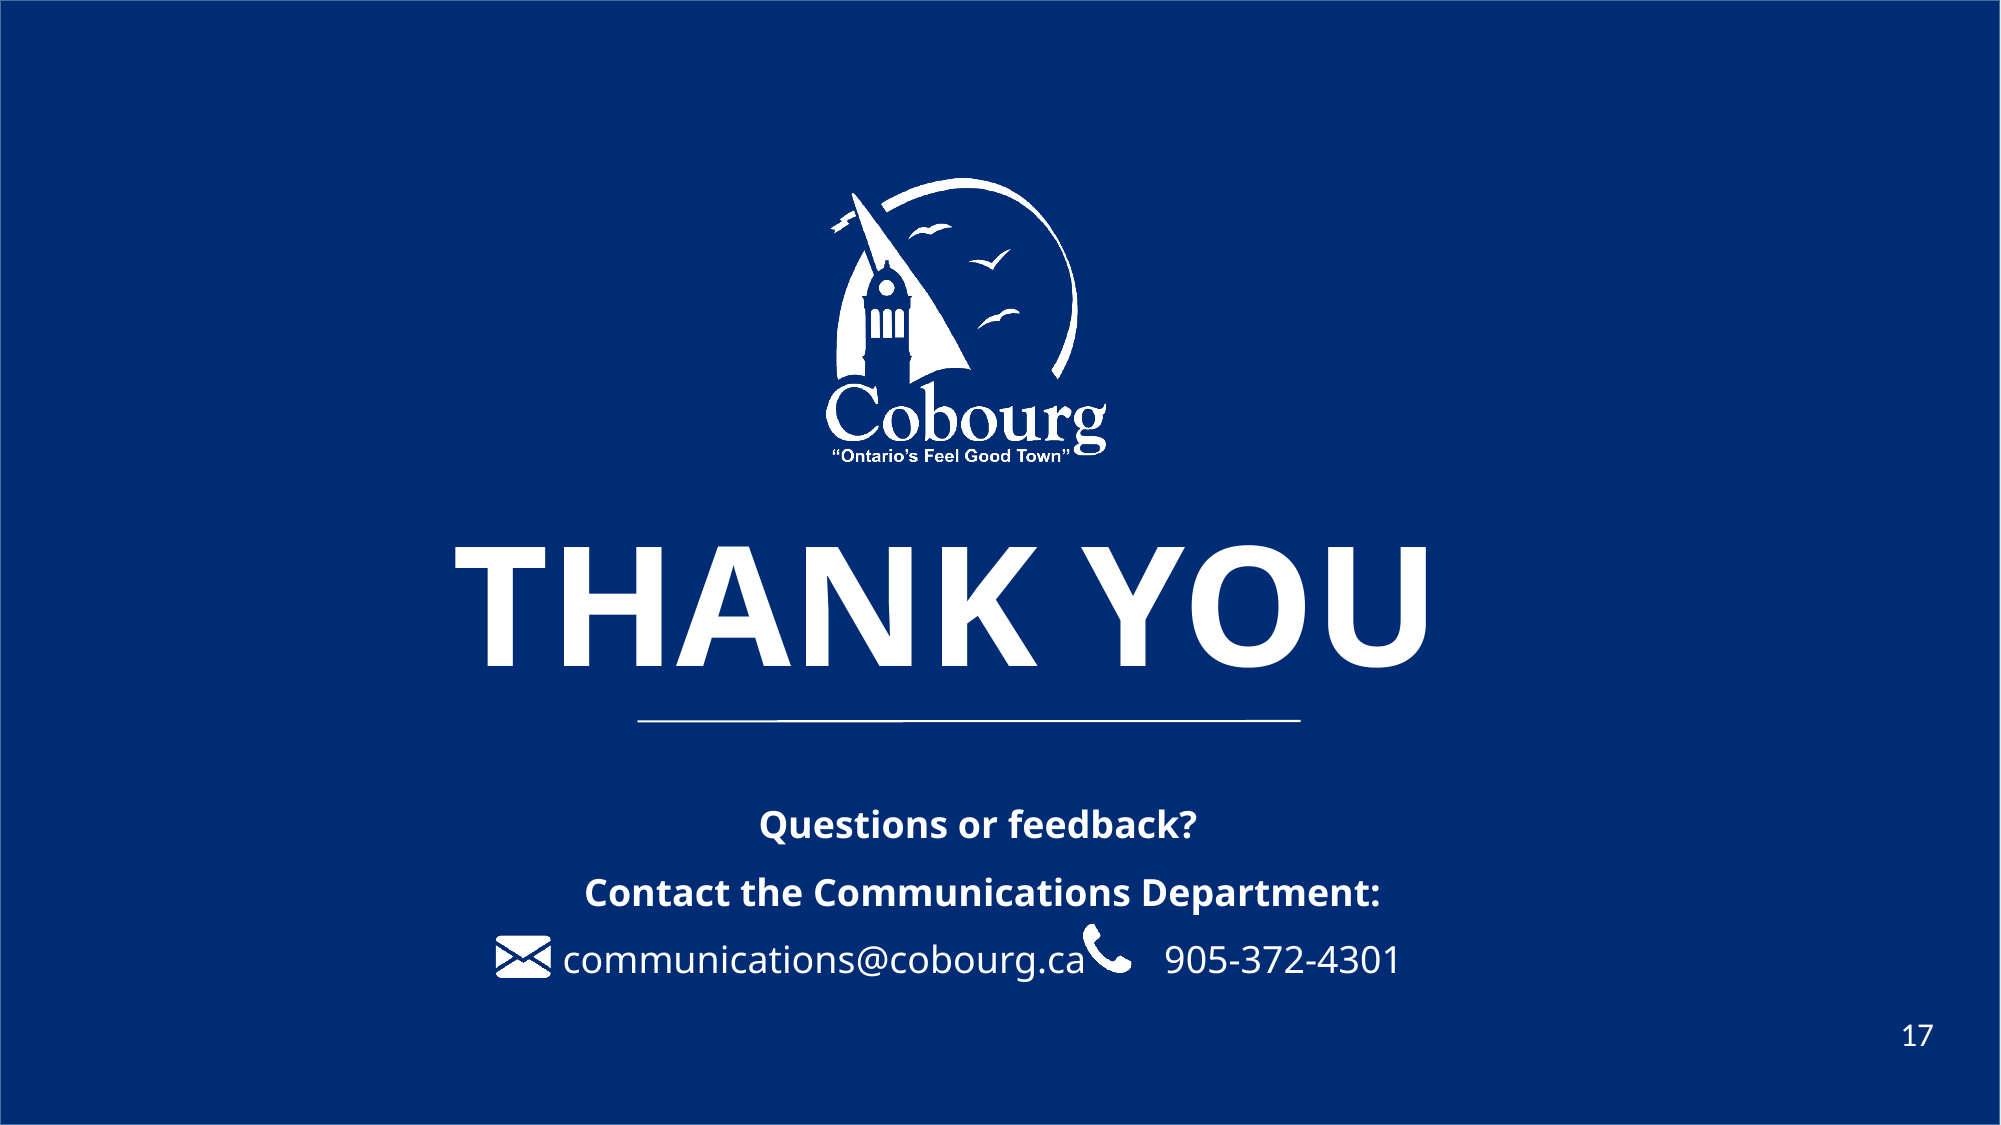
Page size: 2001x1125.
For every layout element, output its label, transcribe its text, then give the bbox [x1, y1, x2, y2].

text_box Questions or feedback? Contact the Communications Department: communications@cobourg.ca 905-372-4301 [467, 778, 1499, 996]
picture [484, 919, 562, 998]
picture [826, 178, 1106, 462]
text_box THANK YOU [438, 492, 1456, 707]
picture [1075, 919, 1138, 982]
